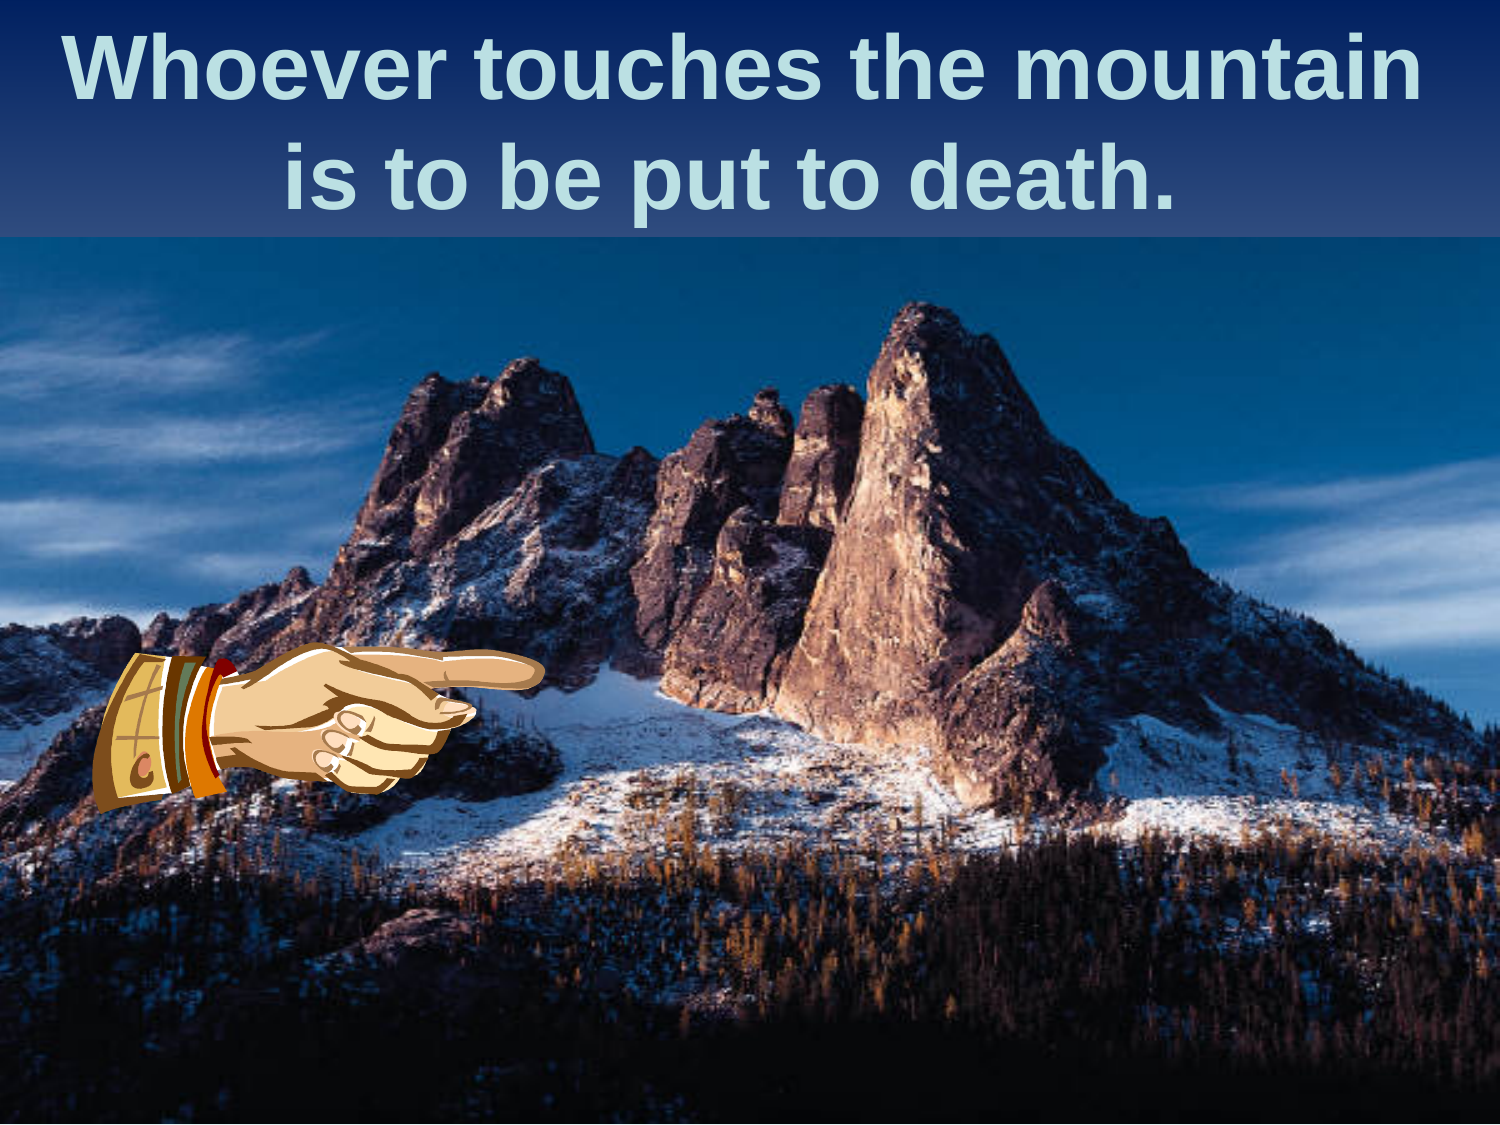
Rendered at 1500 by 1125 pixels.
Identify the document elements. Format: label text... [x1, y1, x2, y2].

subtitle Whoever touches the mountain is to be put to death. [37, 0, 1451, 235]
picture [0, 237, 1500, 1124]
